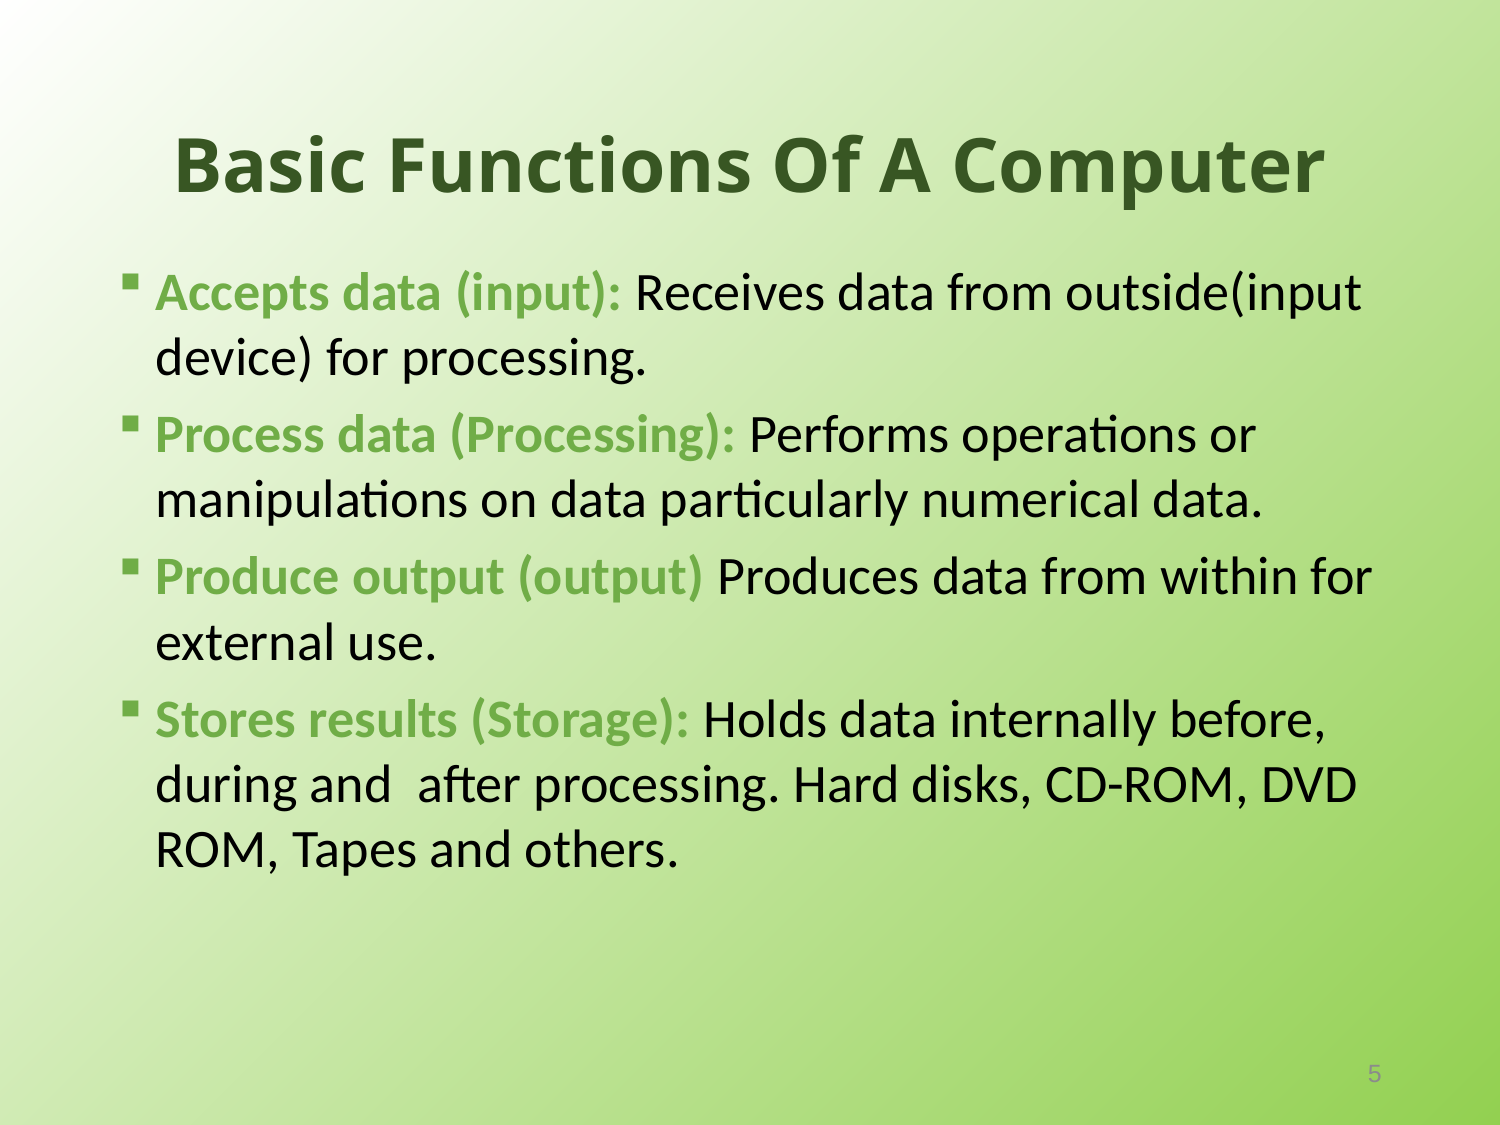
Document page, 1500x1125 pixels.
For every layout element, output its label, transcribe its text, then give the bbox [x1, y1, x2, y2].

list Accepts data (input): Receives data from outside(input device) for processing. Process data (Processing): Performs operations or manipulations on data particularly numerical data. Produce output (output) Produces data from within for external use. Stores results (Storage): Holds data internally before, during and after processing. Hard disks, CD-ROM, DVD ROM, Tapes and others. [103, 248, 1397, 1014]
slide_number 5 [1059, 1042, 1397, 1103]
title Basic Functions Of A Computer [103, 59, 1397, 248]
